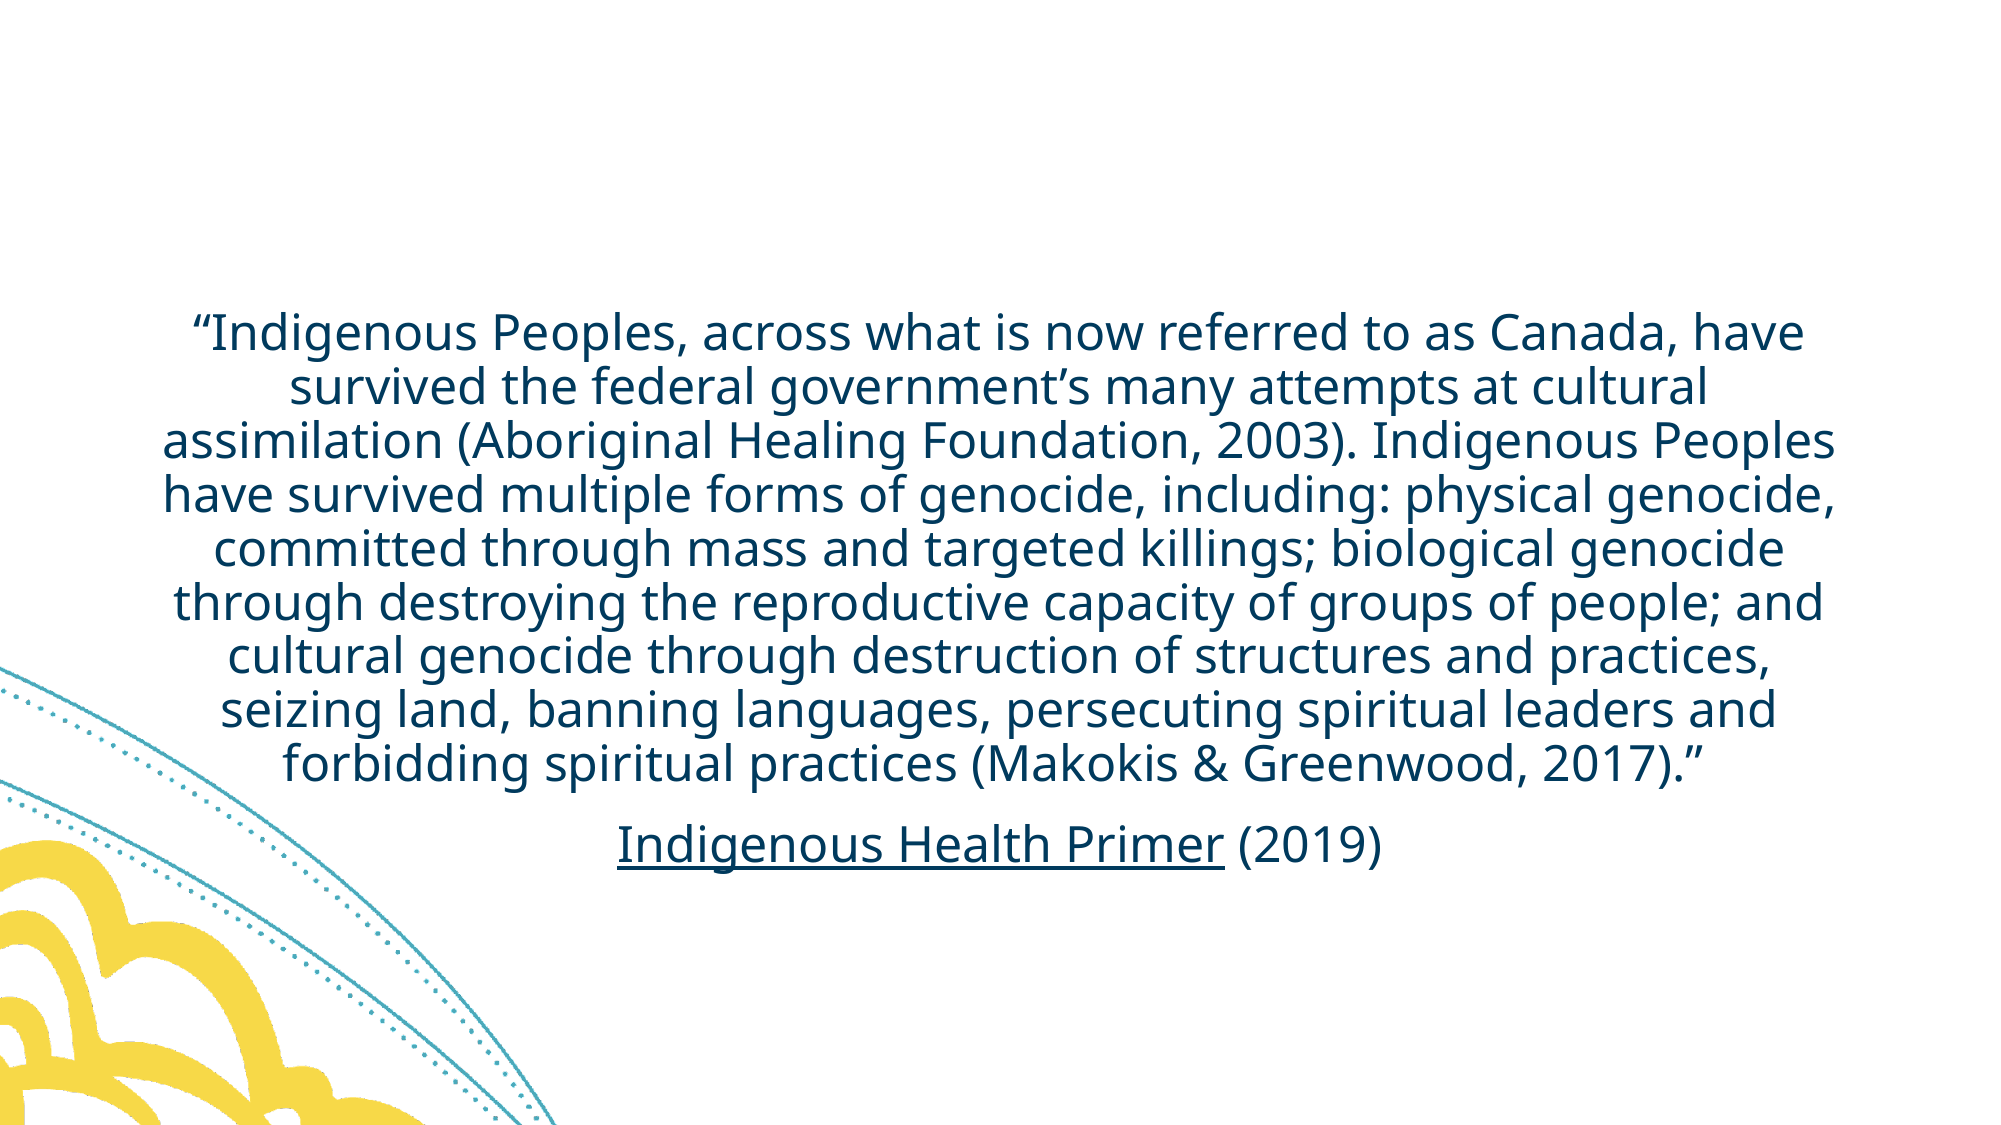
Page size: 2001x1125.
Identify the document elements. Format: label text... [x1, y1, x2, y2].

list “Indigenous Peoples, across what is now referred to as Canada, have survived the federal government’s many attempts at cultural assimilation (Aboriginal Healing Foundation, 2003). Indigenous Peoples have survived multiple forms of genocide, including: physical genocide, committed through mass and targeted killings; biological genocide through destroying the reproductive capacity of groups of people; and cultural genocide through destruction of structures and practices, seizing land, banning languages, persecuting spiritual leaders and forbidding spiritual practices (Makokis & Greenwood, 2017).” Indigenous Health Primer (2019) [137, 299, 1863, 1014]
picture [0, 0, 2001, 1125]
